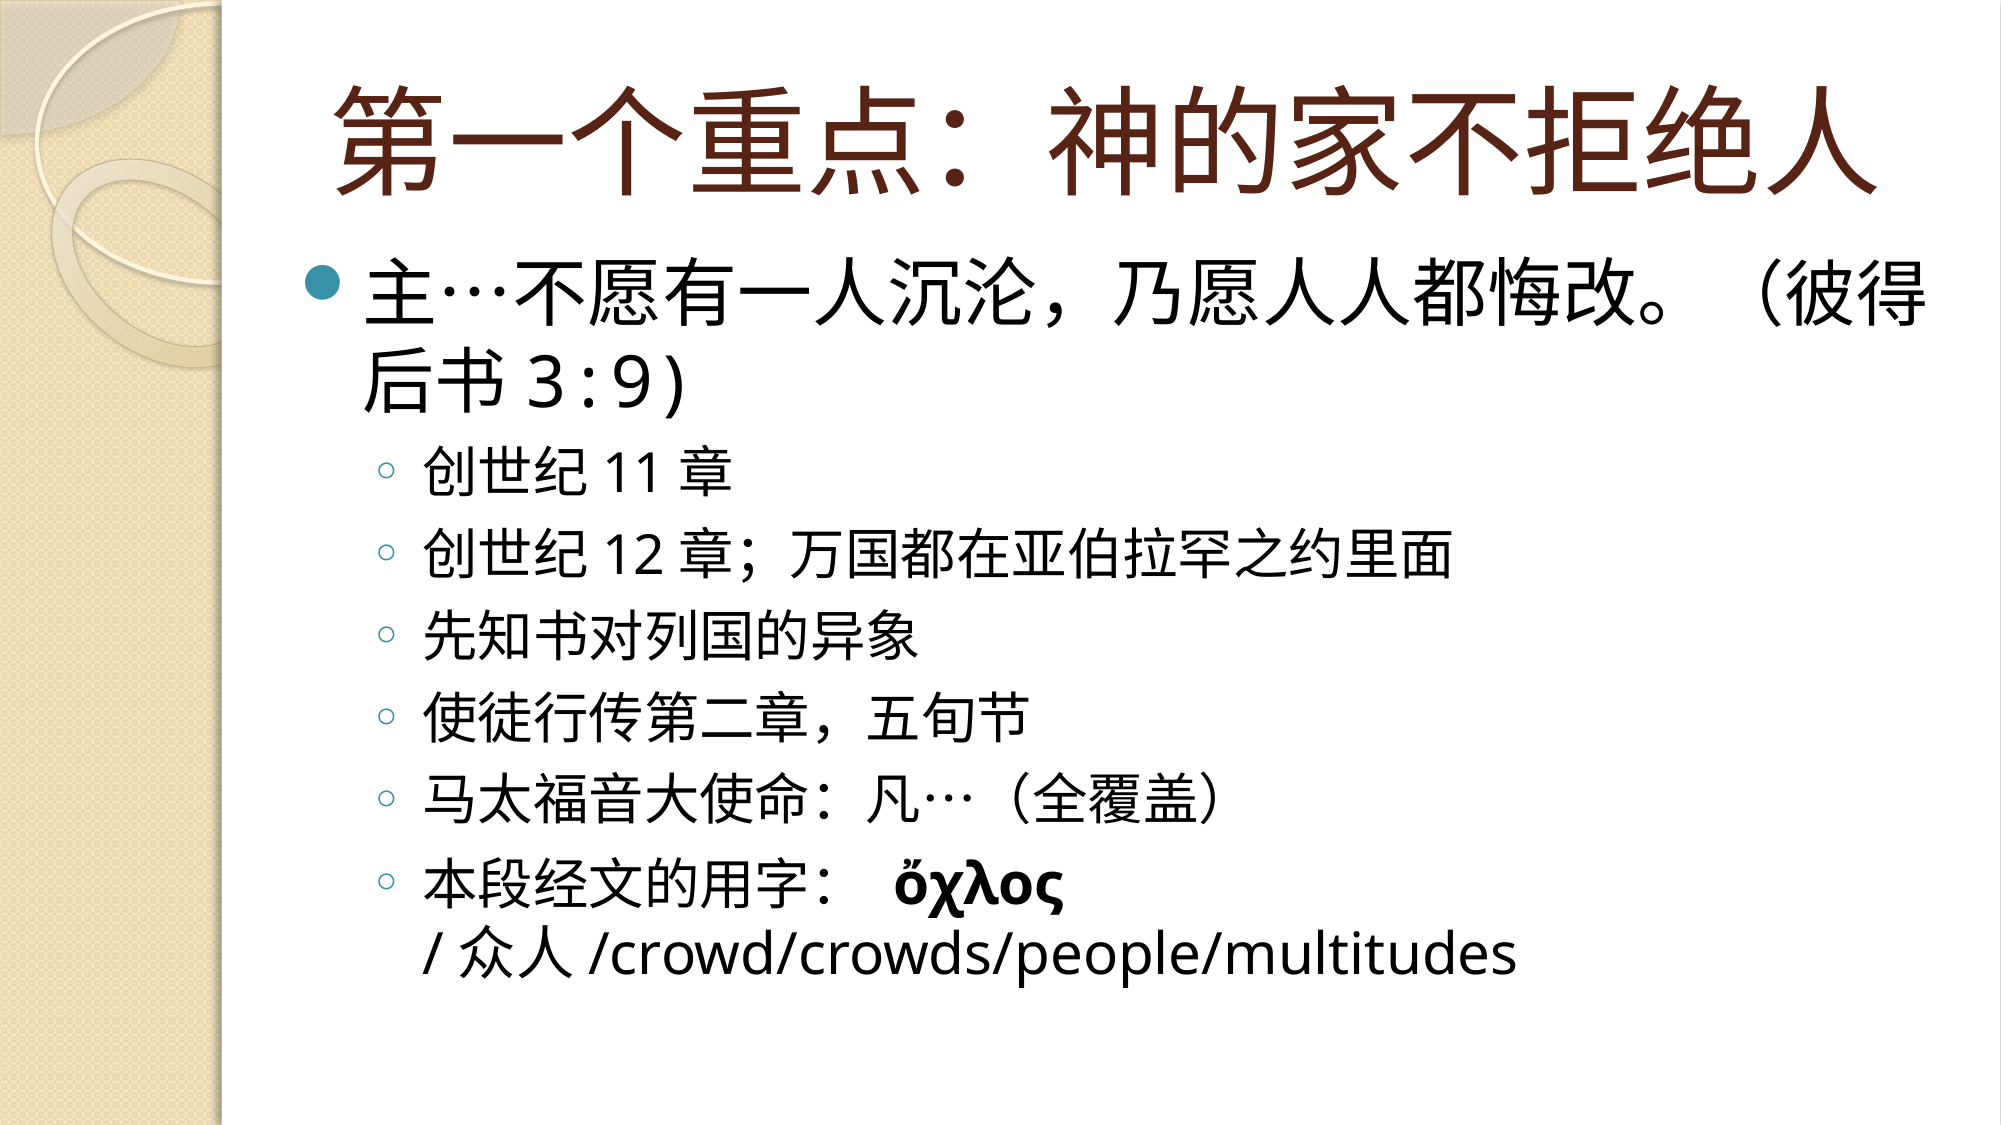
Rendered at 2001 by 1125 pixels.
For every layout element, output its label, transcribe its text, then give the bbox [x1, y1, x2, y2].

list 主…不愿有一人沉沦，乃愿人人都悔改。（彼得后书3:9) 创世纪11章 创世纪12章；万国都在亚伯拉罕之约里面 先知书对列国的异象 使徒行传第二章，五旬节 马太福音大使命：凡…（全覆盖） 本段经文的用字： ὄχλος /众人/crowd/crowds/people/multitudes [267, 237, 1954, 1025]
title 第一个重点：神的家不拒绝人 [313, 45, 1954, 233]
